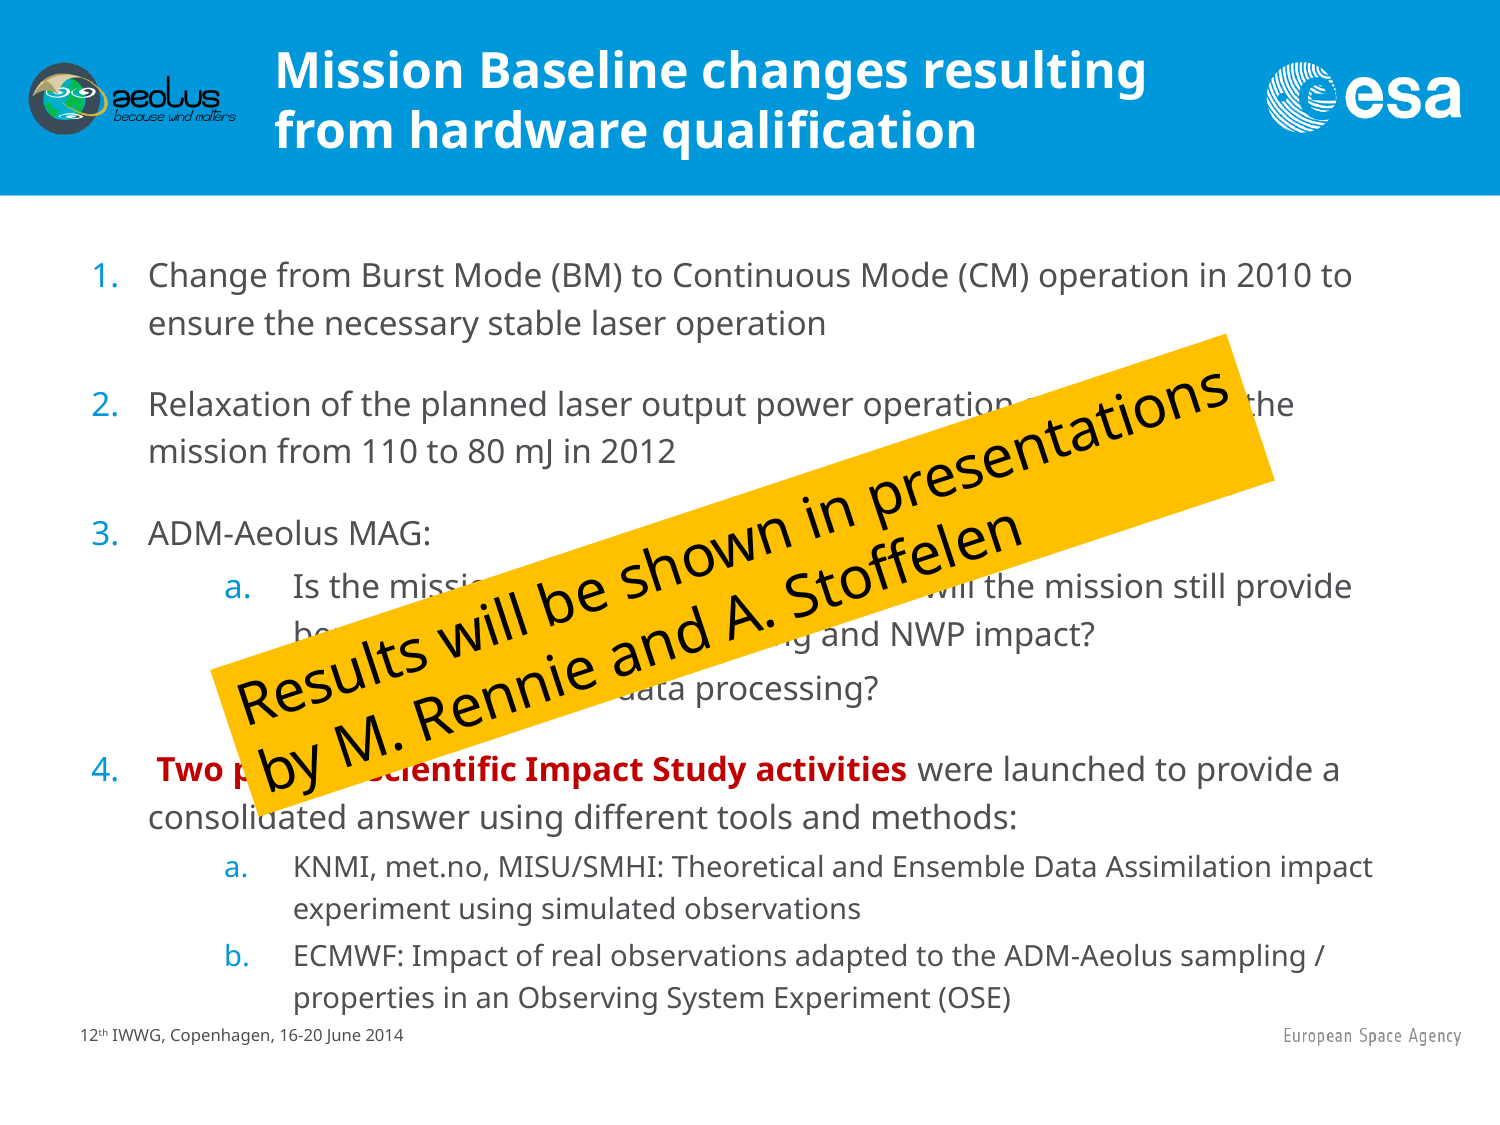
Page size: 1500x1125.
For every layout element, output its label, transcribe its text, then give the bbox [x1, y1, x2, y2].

picture [1346, 78, 1382, 118]
picture [29, 63, 107, 134]
picture [1388, 78, 1420, 118]
picture [1291, 126, 1299, 131]
picture [1287, 118, 1297, 125]
picture [1283, 85, 1288, 95]
text_box Results will be shown in presentations by M. Rennie and A. Stoffelen [210, 333, 1275, 817]
picture [1291, 98, 1300, 107]
picture [1264, 1020, 1500, 1059]
title Mission Baseline changes resulting from hardware qualification [259, 0, 1283, 198]
text_box Change from Burst Mode (BM) to Continuous Mode (CM) operation in 2010 to ensure the necessary stable laser operation Relaxation of the planned laser output power operation at the start of the mission from 110 to 80 mJ in 2012 ADM-Aeolus MAG: Is the mission still meeting the MRD, i.e. will the mission still provide beneficial atmospheric modelling and NWP impact? How to optimize the data processing? Two parallel scientific Impact Study activities were launched to provide a consolidated answer using different tools and methods: KNMI, met.no, MISU/SMHI: Theoretical and Ensemble Data Assimilation impact experiment using simulated observations ECMWF: Impact of real observations adapted to the ADM-Aeolus sampling / properties in an Observing System Experiment (OSE) [76, 239, 1427, 1007]
picture [1292, 111, 1300, 117]
picture [1283, 64, 1298, 86]
picture [1426, 78, 1460, 118]
